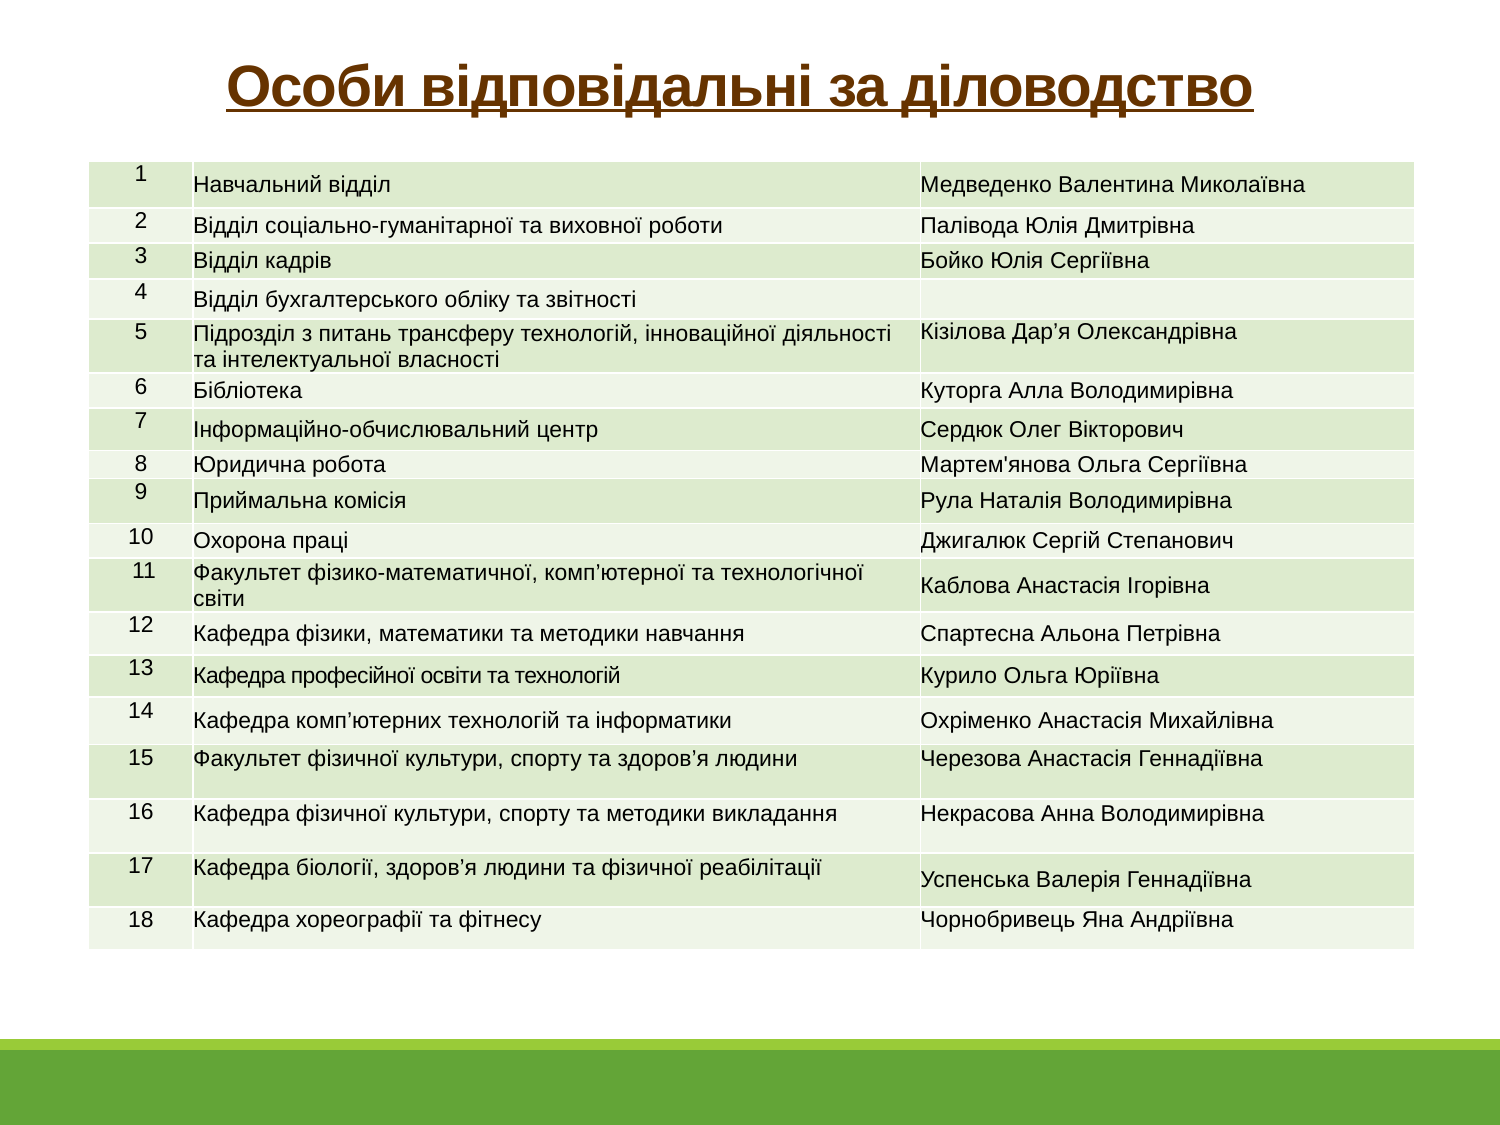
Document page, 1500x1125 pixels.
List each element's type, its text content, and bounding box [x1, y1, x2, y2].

table_cell 13 [89, 656, 192, 696]
table_cell 4 [89, 280, 192, 318]
table_cell Кафедра професійної освіти та технологій [194, 656, 920, 696]
table_cell Чорнобривець Яна Андріївна [921, 908, 1414, 949]
table_cell 3 [89, 244, 192, 278]
table_cell Охорона праці [194, 524, 920, 557]
table_cell 5 [89, 320, 192, 372]
table_cell 8 [89, 451, 192, 478]
table_cell Відділ бухгалтерського обліку та звітності [194, 280, 920, 318]
table_cell Кізілова Дар’я Олександрівна [921, 320, 1414, 372]
table_cell Факультет фізико-математичної, комп’ютерної та технологічної світи [194, 559, 920, 611]
table_cell Некрасова Анна Володимирівна [921, 800, 1414, 852]
table_cell 12 [89, 613, 192, 654]
table_cell Охріменко Анастасія Михайлівна [921, 698, 1414, 744]
table_cell Приймальна комісія [194, 479, 920, 523]
table_header Медведенко Валентина Миколаївна [921, 162, 1414, 207]
table_cell 11 [89, 559, 192, 611]
table_cell Курило Ольга Юріївна [921, 656, 1414, 696]
table_cell Мартем'янова Ольга Сергіївна [921, 451, 1414, 478]
table_cell Відділ кадрів [194, 244, 920, 278]
title Особи відповідальні за діловодство [64, 42, 1415, 126]
table_header 1 [89, 162, 192, 207]
table_cell 9 [89, 479, 192, 523]
table_cell 14 [89, 698, 192, 744]
table_cell Підрозділ з питань трансферу технологій, інноваційної діяльності та інтелектуальної власності [194, 320, 920, 372]
table_cell Кафедра комп’ютерних технологій та інформатики [194, 698, 920, 744]
table_cell Бойко Юлія Сергіївна [921, 244, 1414, 278]
table_cell 15 [89, 745, 192, 798]
table_cell Кафедра біології, здоров’я людини та фізичної реабілітації [194, 854, 920, 906]
table_cell 2 [89, 209, 192, 242]
table_cell 18 [89, 908, 192, 949]
table_cell Каблова Анастасія Ігорівна [921, 559, 1414, 611]
table_cell Куторга Алла Володимирівна [921, 374, 1414, 407]
table_cell 17 [89, 854, 192, 906]
table_cell 16 [89, 800, 192, 852]
table_cell Рула Наталія Володимирівна [921, 479, 1414, 523]
table_cell [921, 280, 1414, 318]
table_cell Інформаційно-обчислювальний центр [194, 409, 920, 450]
table_cell Кафедра фізичної культури, спорту та методики викладання [194, 800, 920, 852]
table_cell 10 [89, 524, 192, 557]
table_cell Бібліотека [194, 374, 920, 407]
table_cell 6 [89, 374, 192, 407]
table_cell Палівода Юлія Дмитрівна [921, 209, 1414, 242]
table_header Навчальний відділ [194, 162, 920, 207]
table_cell Юридична робота [194, 451, 920, 478]
table_cell Сердюк Олег Вікторович [921, 409, 1414, 450]
table_cell Кафедра хореографії та фітнесу [194, 908, 920, 949]
table_cell Джигалюк Сергій Степанович [921, 524, 1414, 557]
table_cell Відділ соціально-гуманітарної та виховної роботи [194, 209, 920, 242]
table_cell Факультет фізичної культури, спорту та здоров’я людини [194, 745, 920, 798]
table_cell Кафедра фізики, математики та методики навчання [194, 613, 920, 654]
table_cell Успенська Валерія Геннадіївна [921, 854, 1414, 906]
table_cell Спартесна Альона Петрівна [921, 613, 1414, 654]
table_cell Черезова Анастасія Геннадіївна [921, 745, 1414, 798]
table_cell 7 [89, 409, 192, 450]
